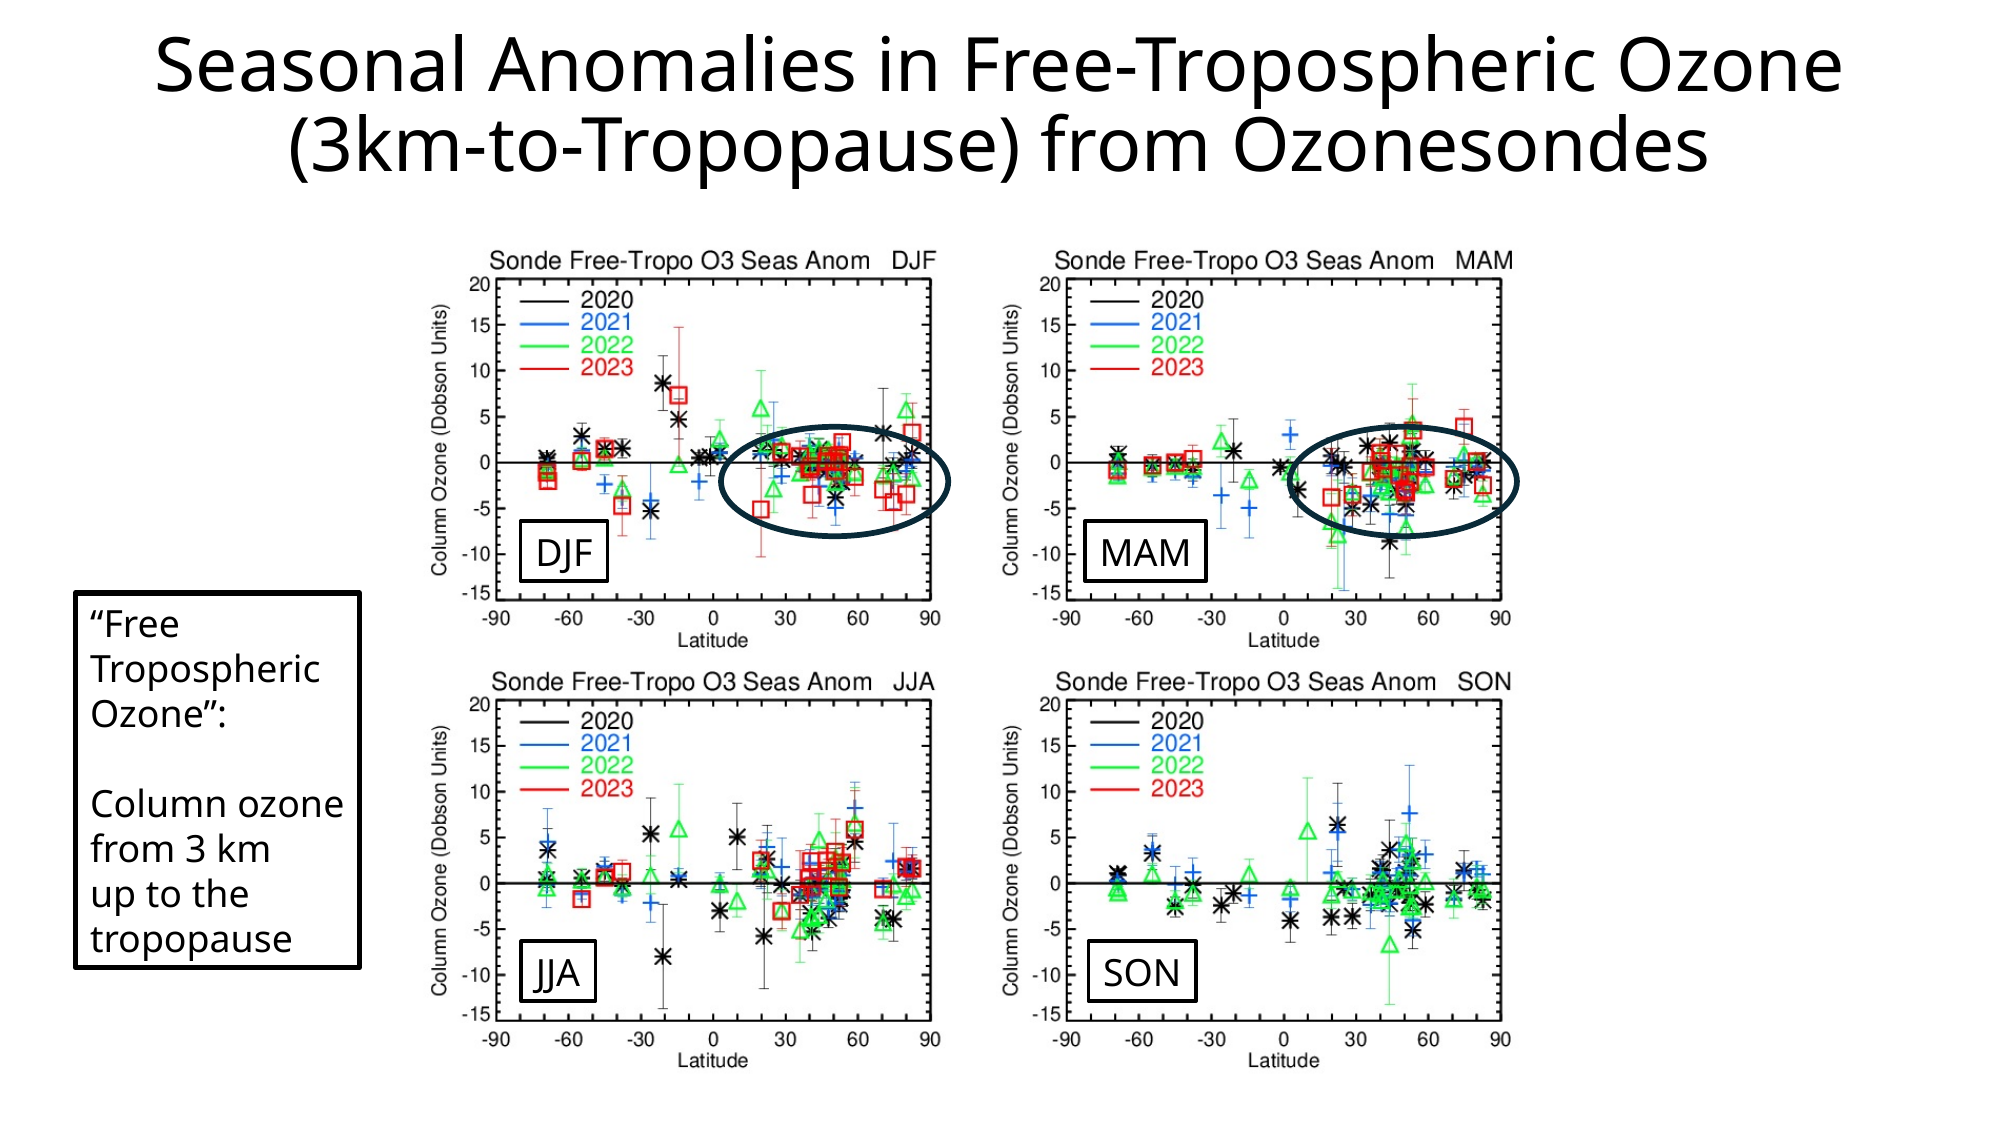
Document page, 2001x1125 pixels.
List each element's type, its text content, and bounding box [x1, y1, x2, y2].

title Seasonal Anomalies in Free-Tropospheric Ozone (3km-to-Tropopause) from Ozonesondes [137, 2, 1863, 212]
text_box “Free Tropospheric Ozone”: Column ozone from 3 km up to the tropopause [75, 592, 360, 968]
picture [406, 230, 1594, 1086]
